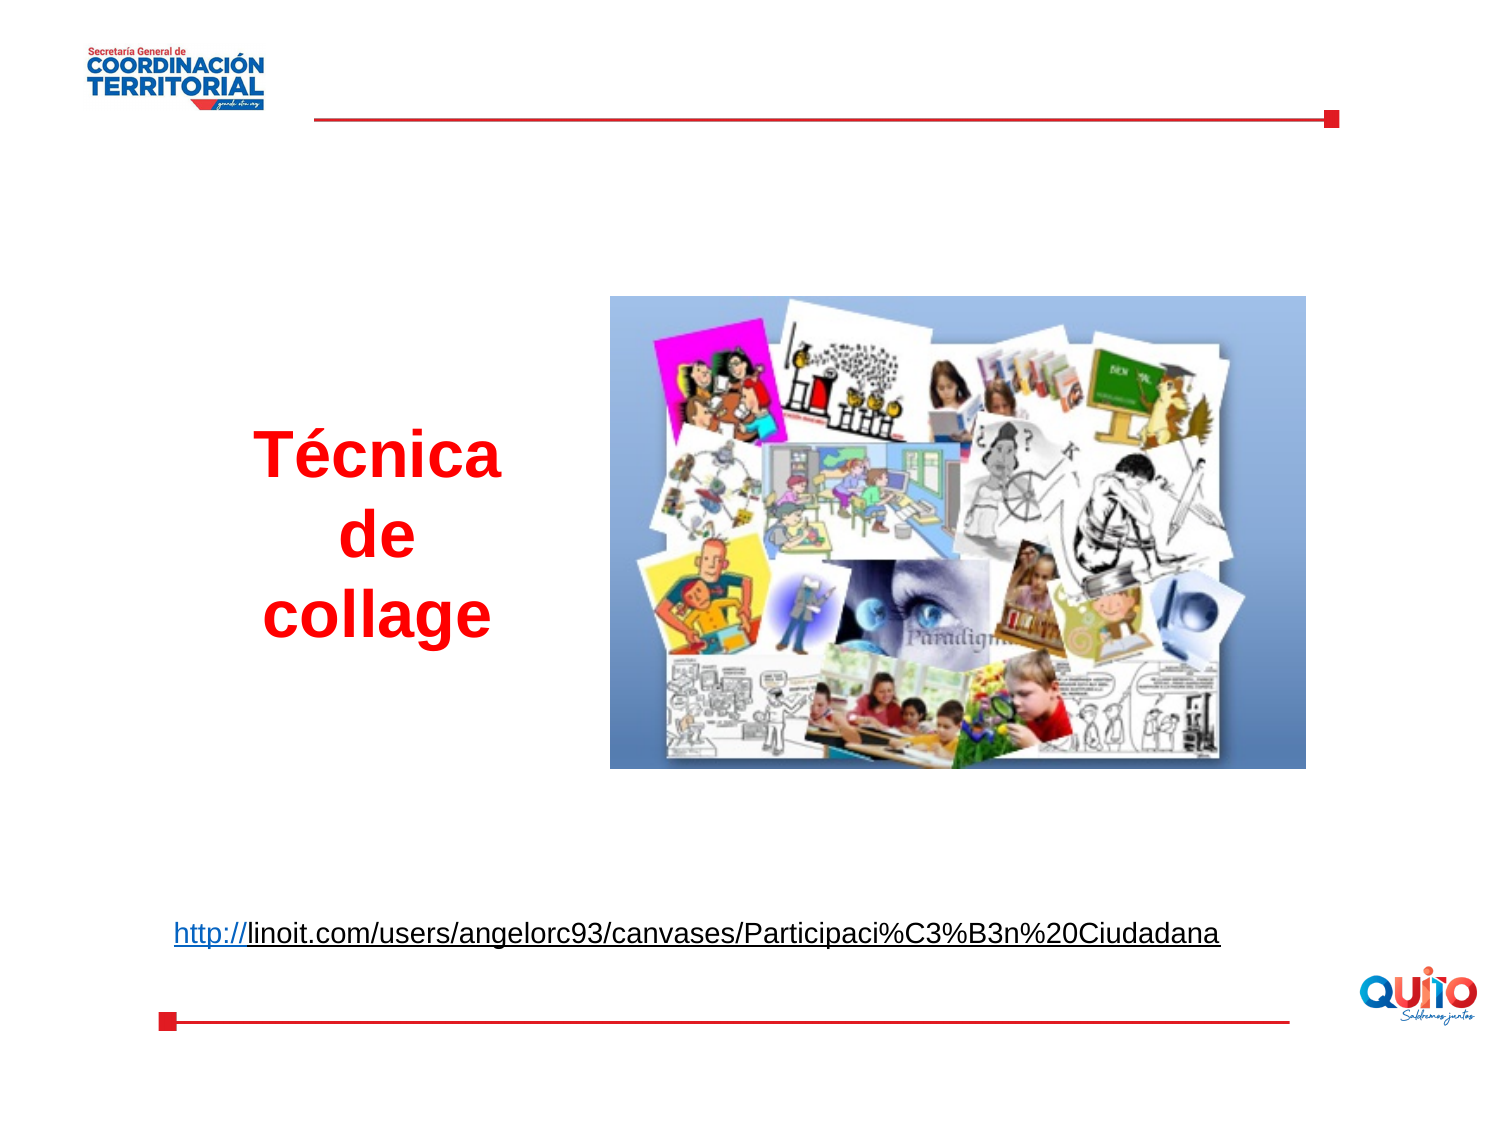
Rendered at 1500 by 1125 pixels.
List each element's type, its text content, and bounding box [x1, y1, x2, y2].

text_box Técnica de collage [208, 403, 548, 659]
picture [158, 1012, 1290, 1063]
picture [1339, 952, 1500, 1038]
picture [314, 110, 1340, 159]
picture [610, 296, 1306, 769]
text_box http://linoit.com/users/angelorc93/canvases/Participaci%C3%B3n%20Ciudadana [158, 907, 1340, 957]
picture [83, 43, 266, 111]
